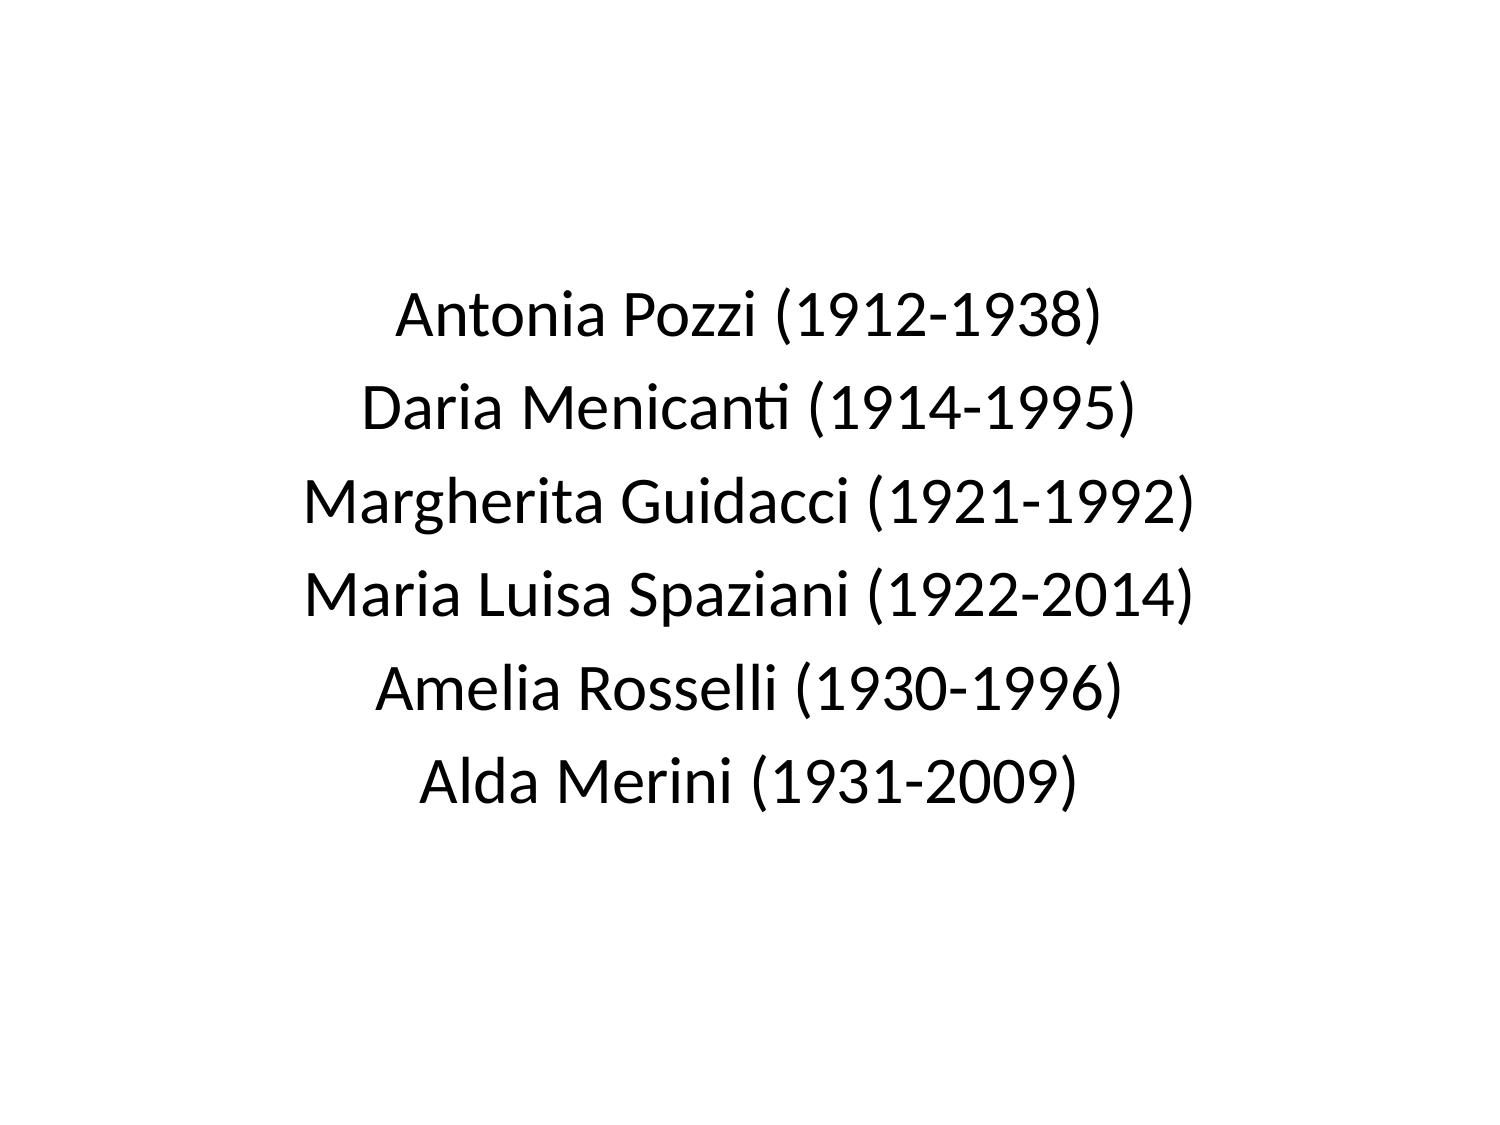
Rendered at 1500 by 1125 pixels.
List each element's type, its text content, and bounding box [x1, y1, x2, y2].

list Antonia Pozzi (1912-1938) Daria Menicanti (1914-1995) Margherita Guidacci (1921-1992) Maria Luisa Spaziani (1922-2014) Amelia Rosselli (1930-1996) Alda Merini (1931-2009) [75, 262, 1425, 1005]
